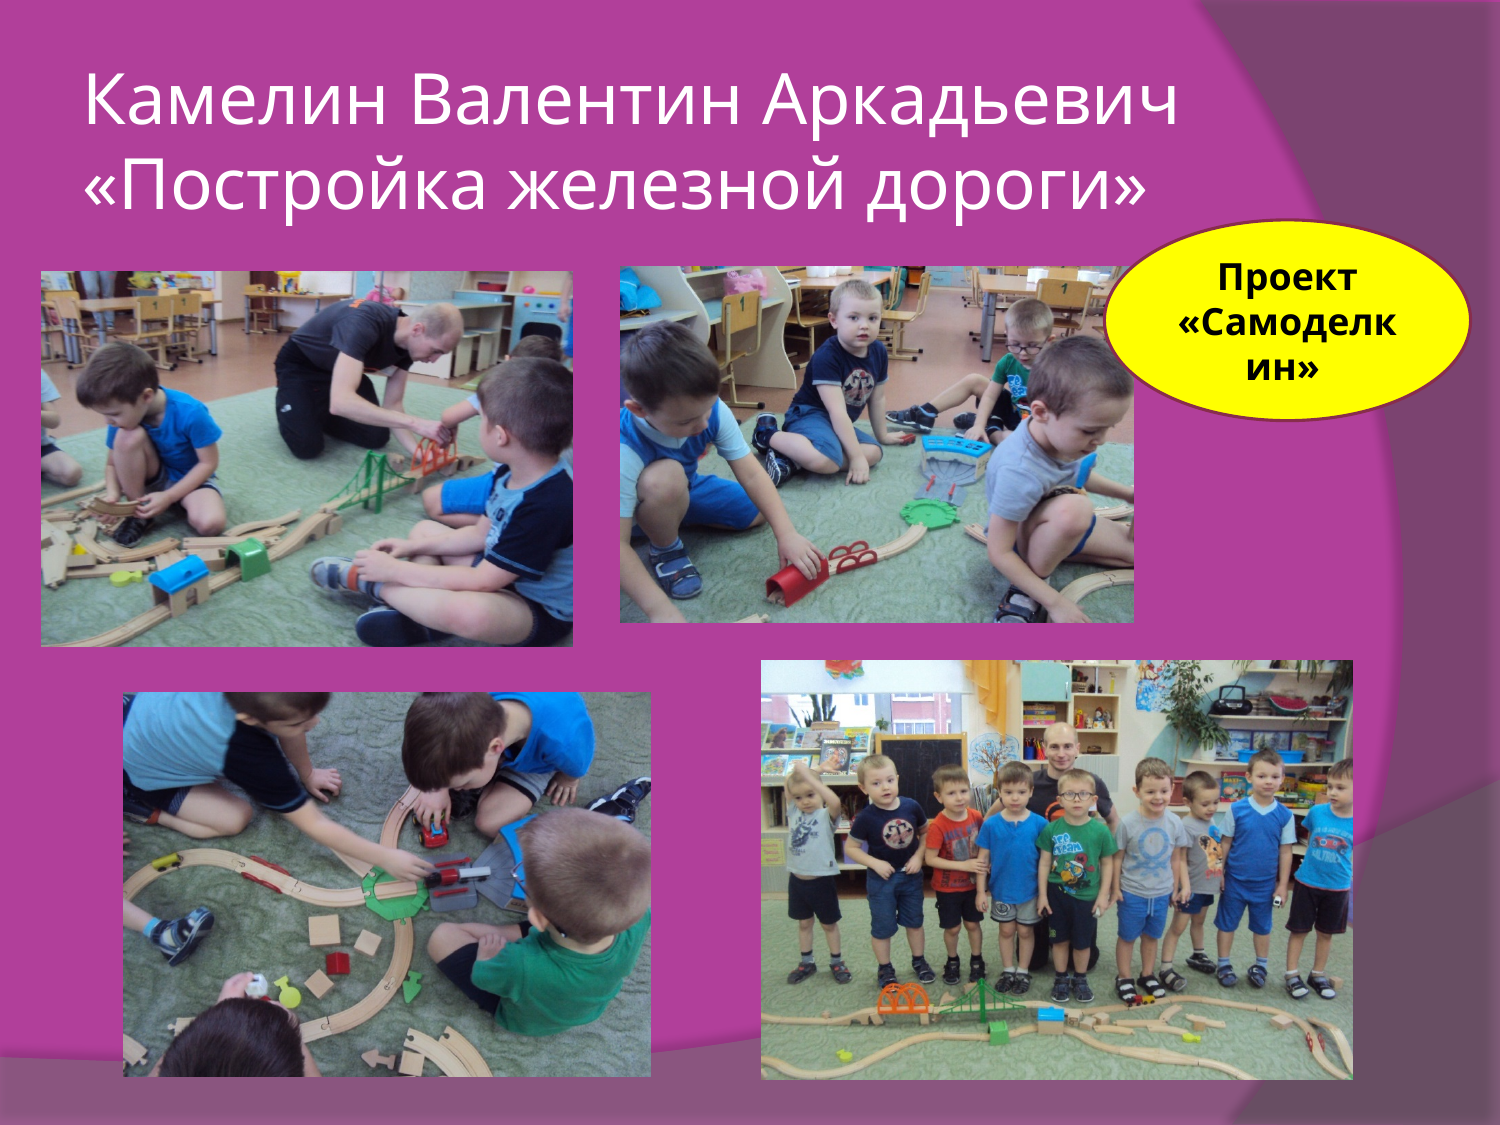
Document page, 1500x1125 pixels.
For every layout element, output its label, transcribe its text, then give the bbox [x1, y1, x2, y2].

picture [123, 692, 651, 1077]
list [619, 266, 1134, 623]
picture [761, 660, 1353, 1081]
title Камелин Валентин Аркадьевич «Постройка железной дороги» [75, 45, 1300, 233]
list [41, 270, 574, 647]
text_box Проект «Самоделкин» [1141, 218, 1473, 423]
